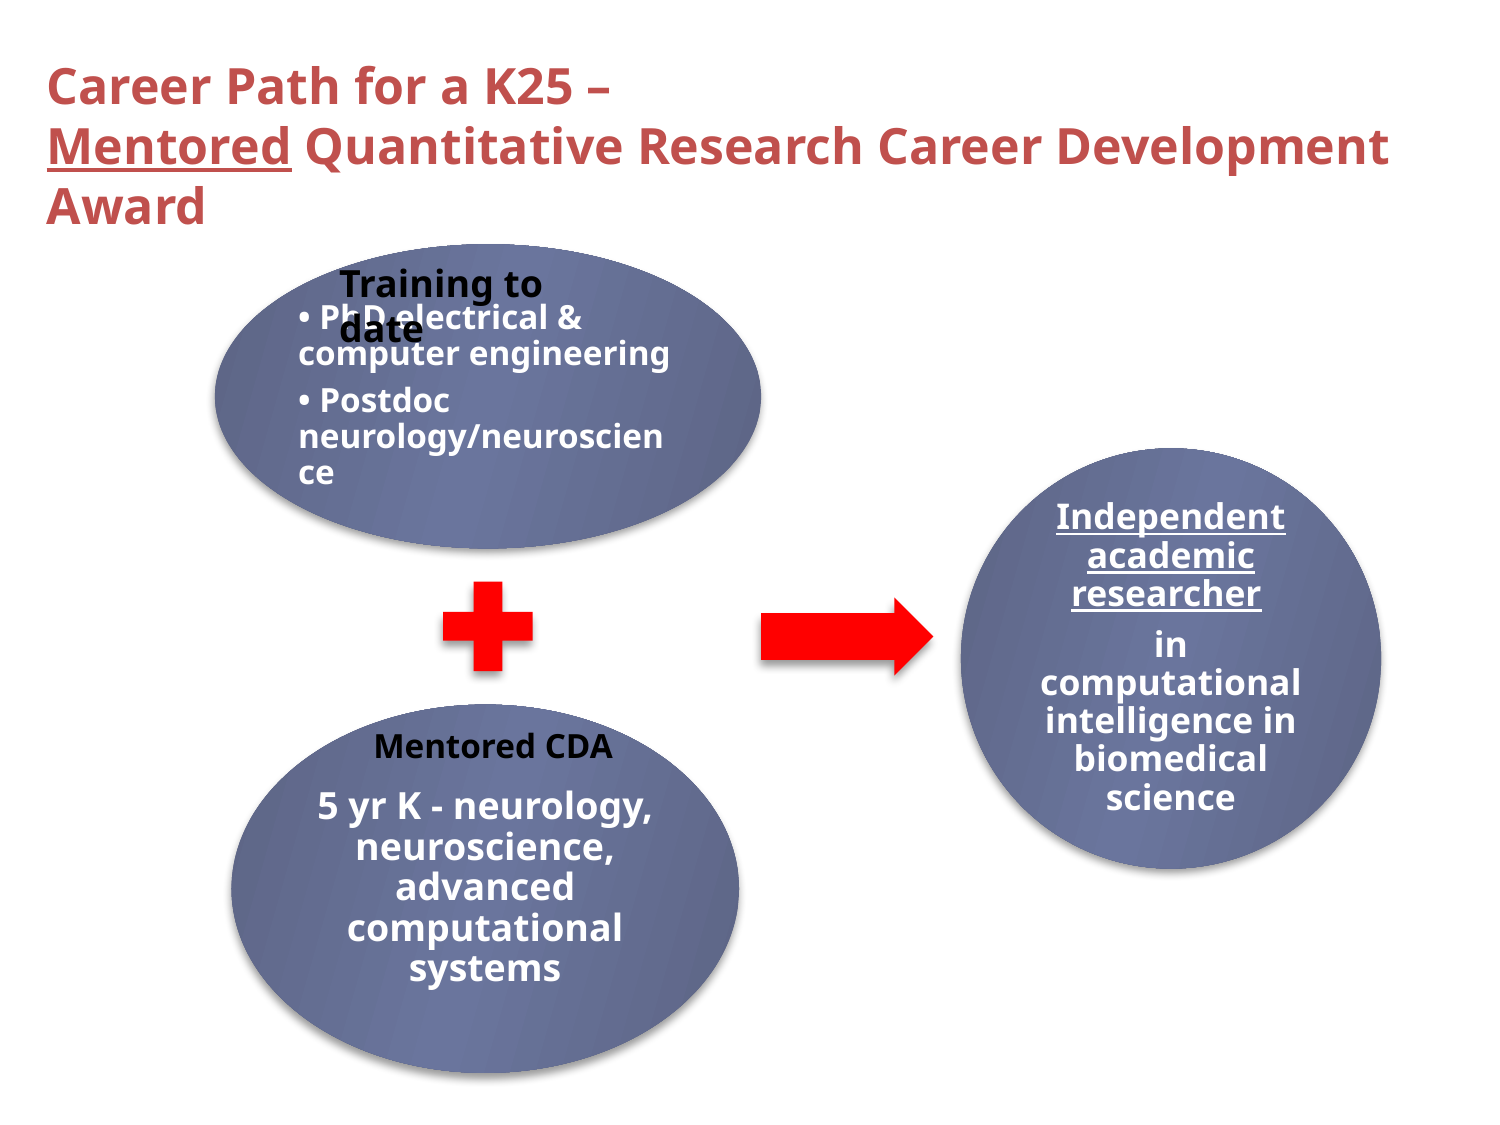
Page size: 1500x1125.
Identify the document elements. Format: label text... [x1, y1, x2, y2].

text_box Career Path for a K25 – Mentored Quantitative Research Career Development Award [31, 47, 1500, 242]
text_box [140, 243, 1382, 1074]
